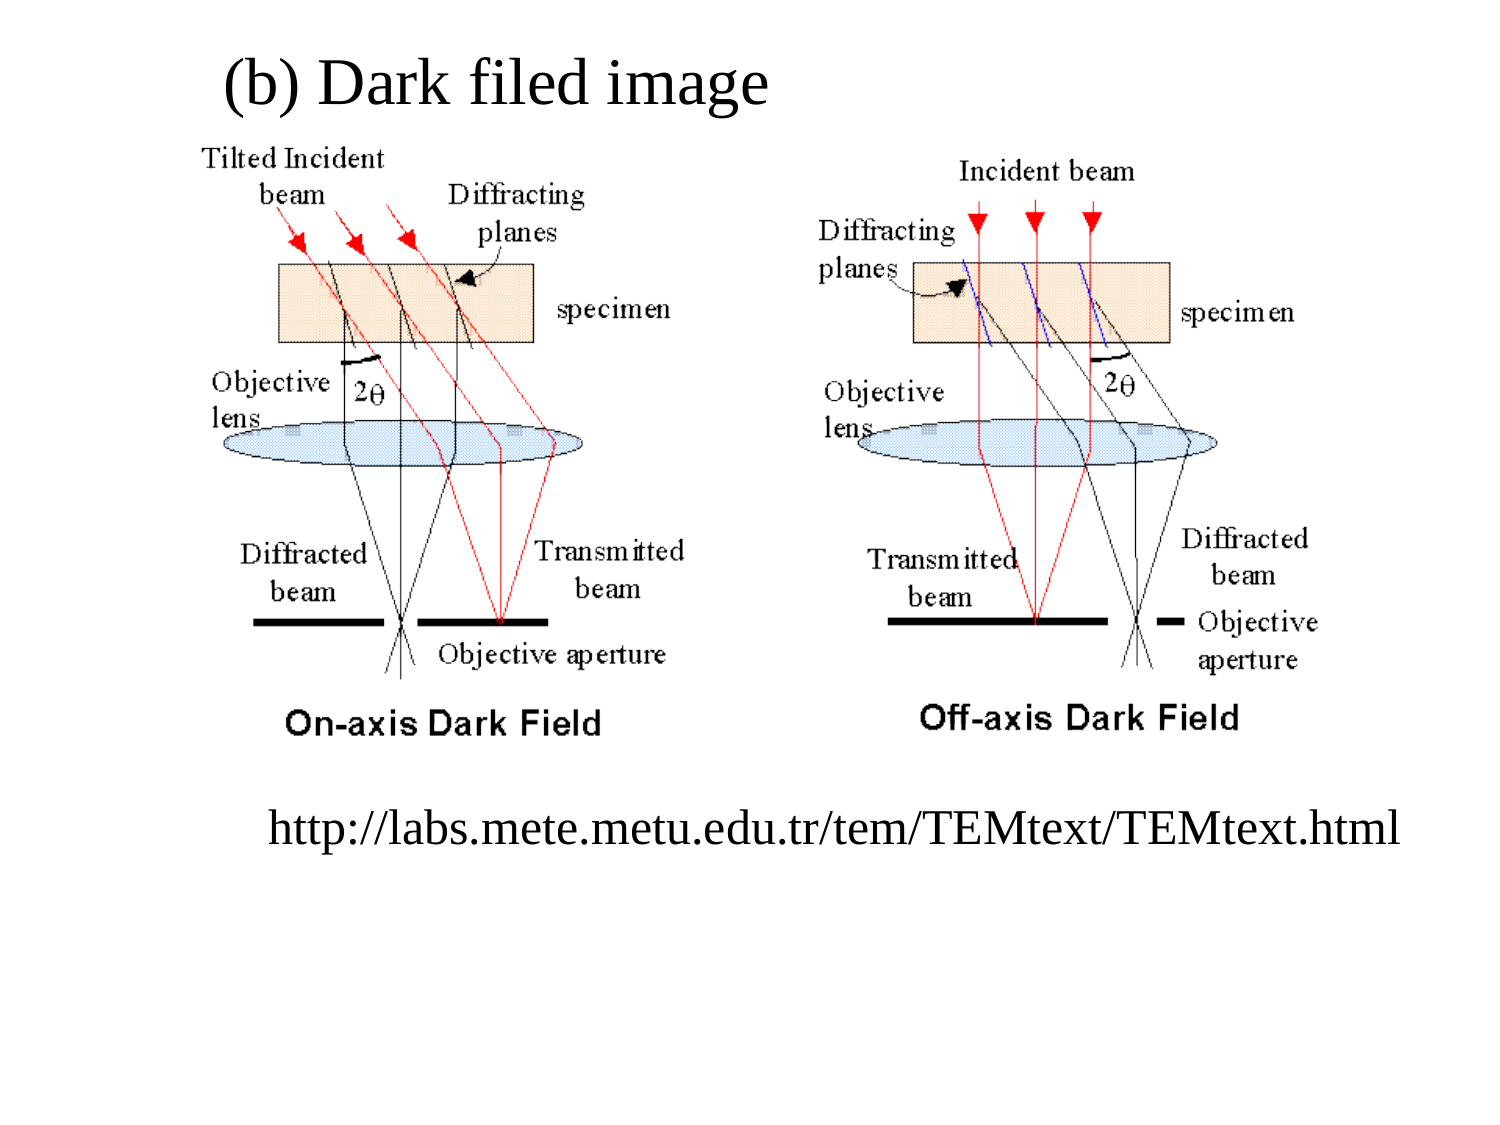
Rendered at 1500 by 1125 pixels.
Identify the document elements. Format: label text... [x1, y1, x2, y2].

text_box http://labs.mete.metu.edu.tr/tem/TEMtext/TEMtext.html [253, 786, 1424, 862]
text_box (b) Dark filed image [208, 30, 787, 126]
picture [819, 148, 1330, 747]
picture [182, 136, 706, 750]
